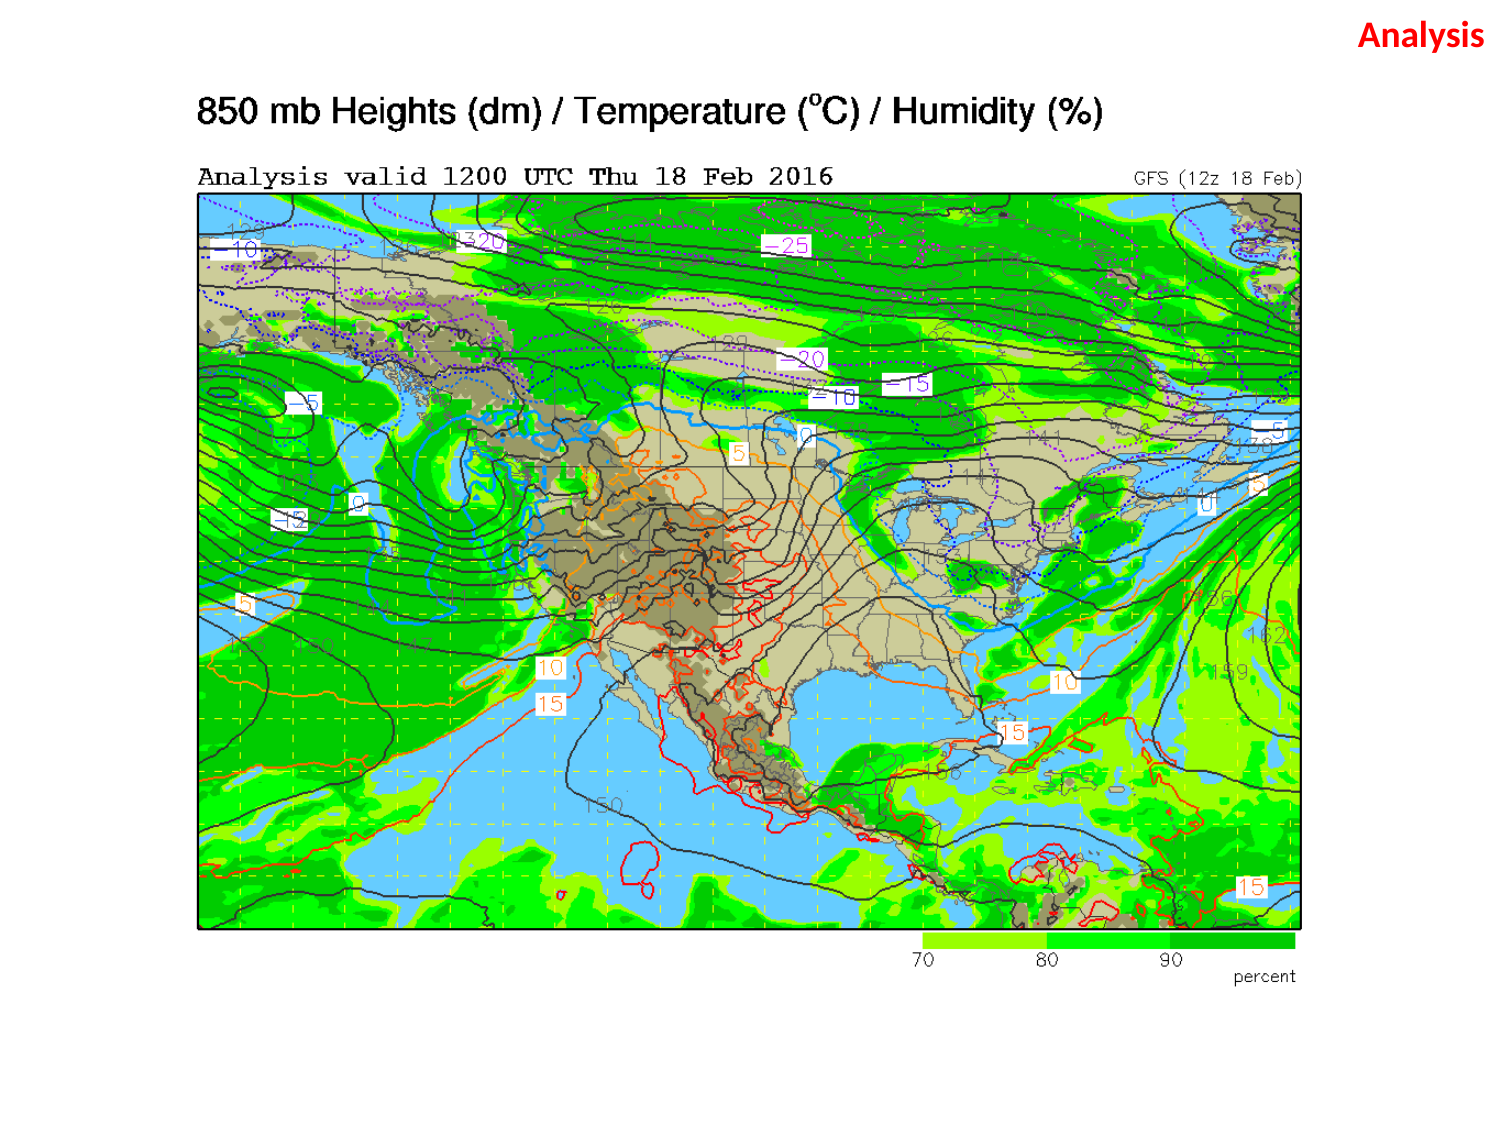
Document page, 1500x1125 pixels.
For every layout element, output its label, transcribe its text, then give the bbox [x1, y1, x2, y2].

text_box Analysis [1314, 2, 1500, 63]
picture [187, 0, 1313, 1125]
